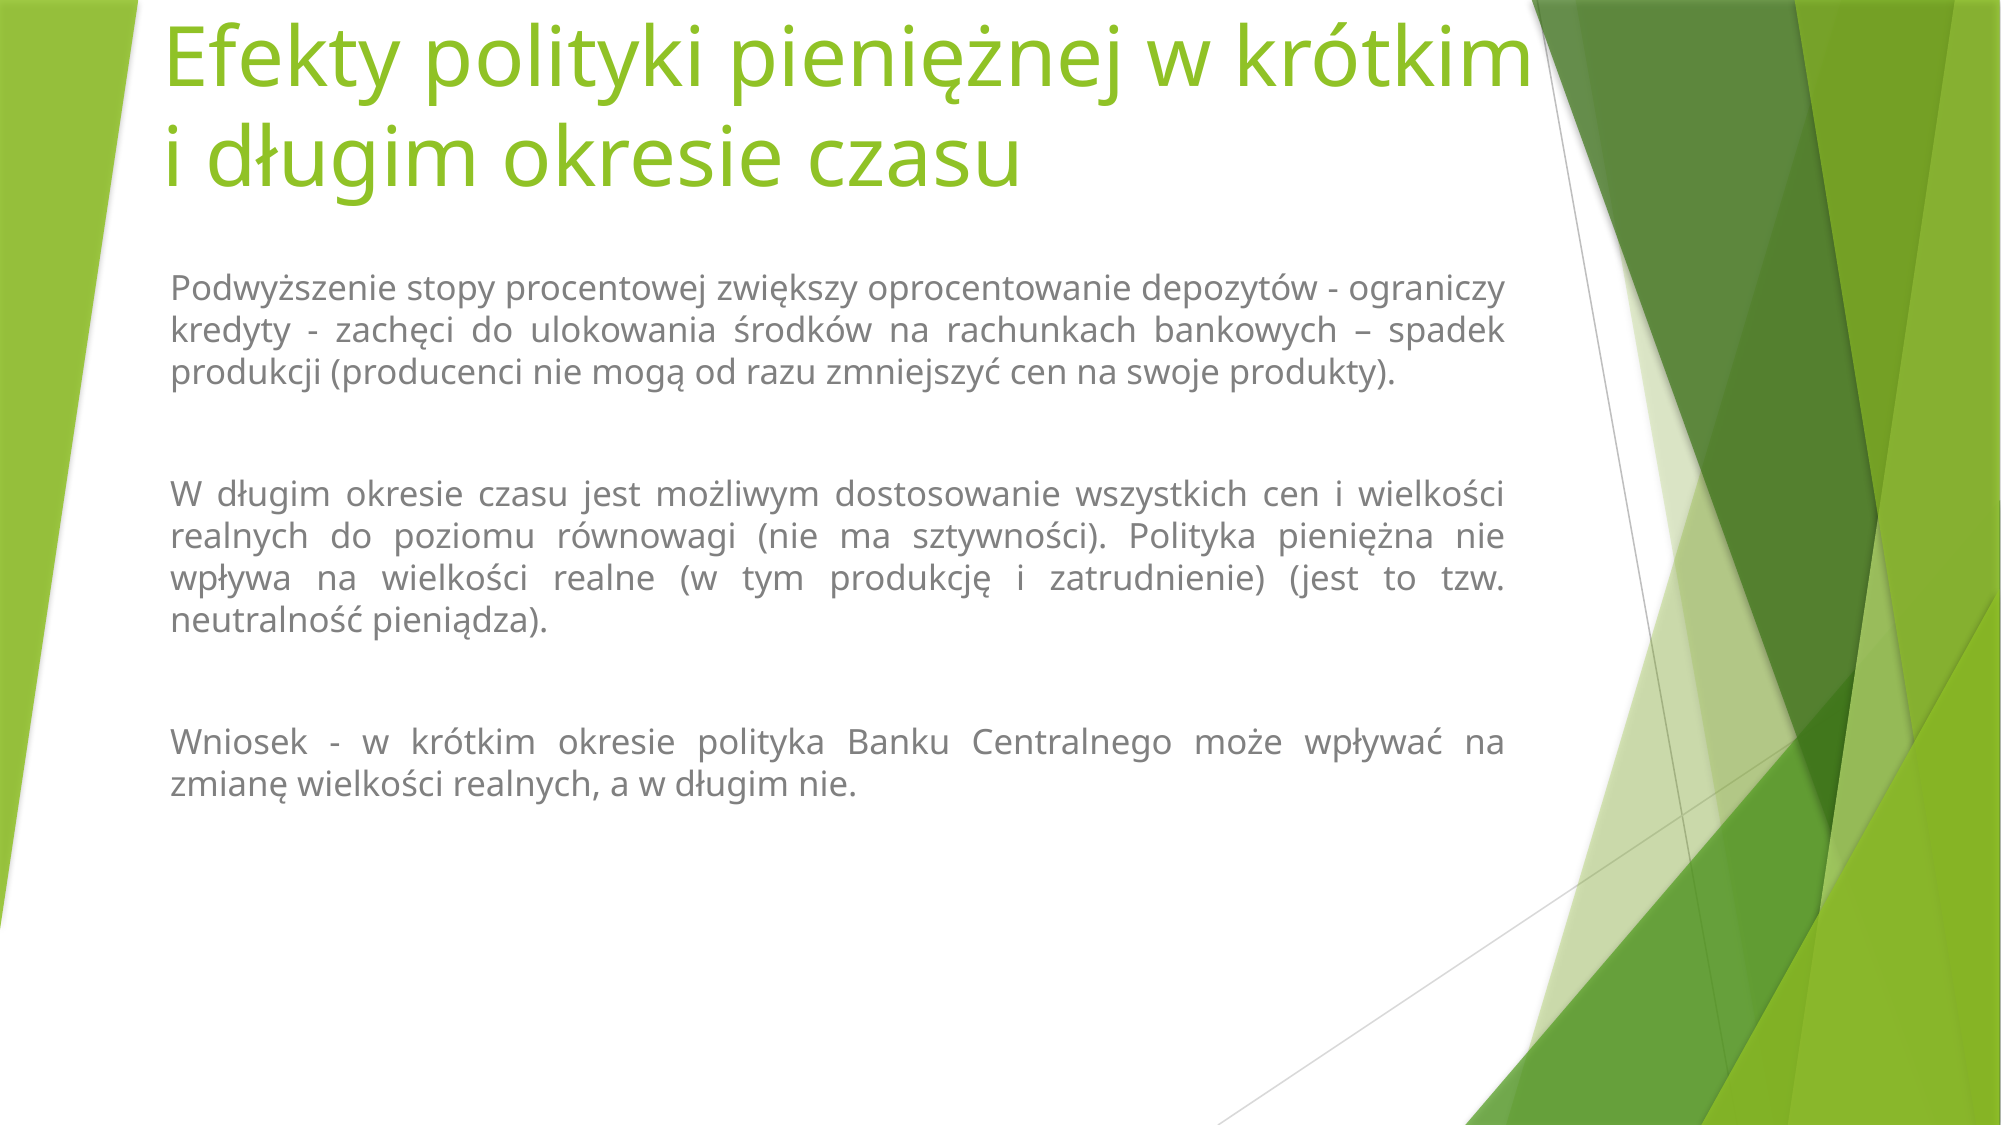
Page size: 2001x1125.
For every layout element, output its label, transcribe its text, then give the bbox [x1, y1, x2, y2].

title Efekty polityki pieniężnej w krótkim i długim okresie czasu [147, 37, 1578, 211]
text_box Podwyższenie stopy procentowej zwiększy oprocentowanie depozytów - ograniczy kredyty - zachęci do ulokowania środków na rachunkach bankowych – spadek produkcji (producenci nie mogą od razu zmniejszyć cen na swoje produkty). W długim okresie czasu jest możliwym dostosowanie wszystkich cen i wielkości realnych do poziomu równowagi (nie ma sztywności). Polityka pieniężna nie wpływa na wielkości realne (w tym produkcję i zatrudnienie) (jest to tzw. neutralność pieniądza). Wniosek - w krótkim okresie polityka Banku Centralnego może wpływać na zmianę wielkości realnych, a w długim nie. [155, 258, 1522, 845]
